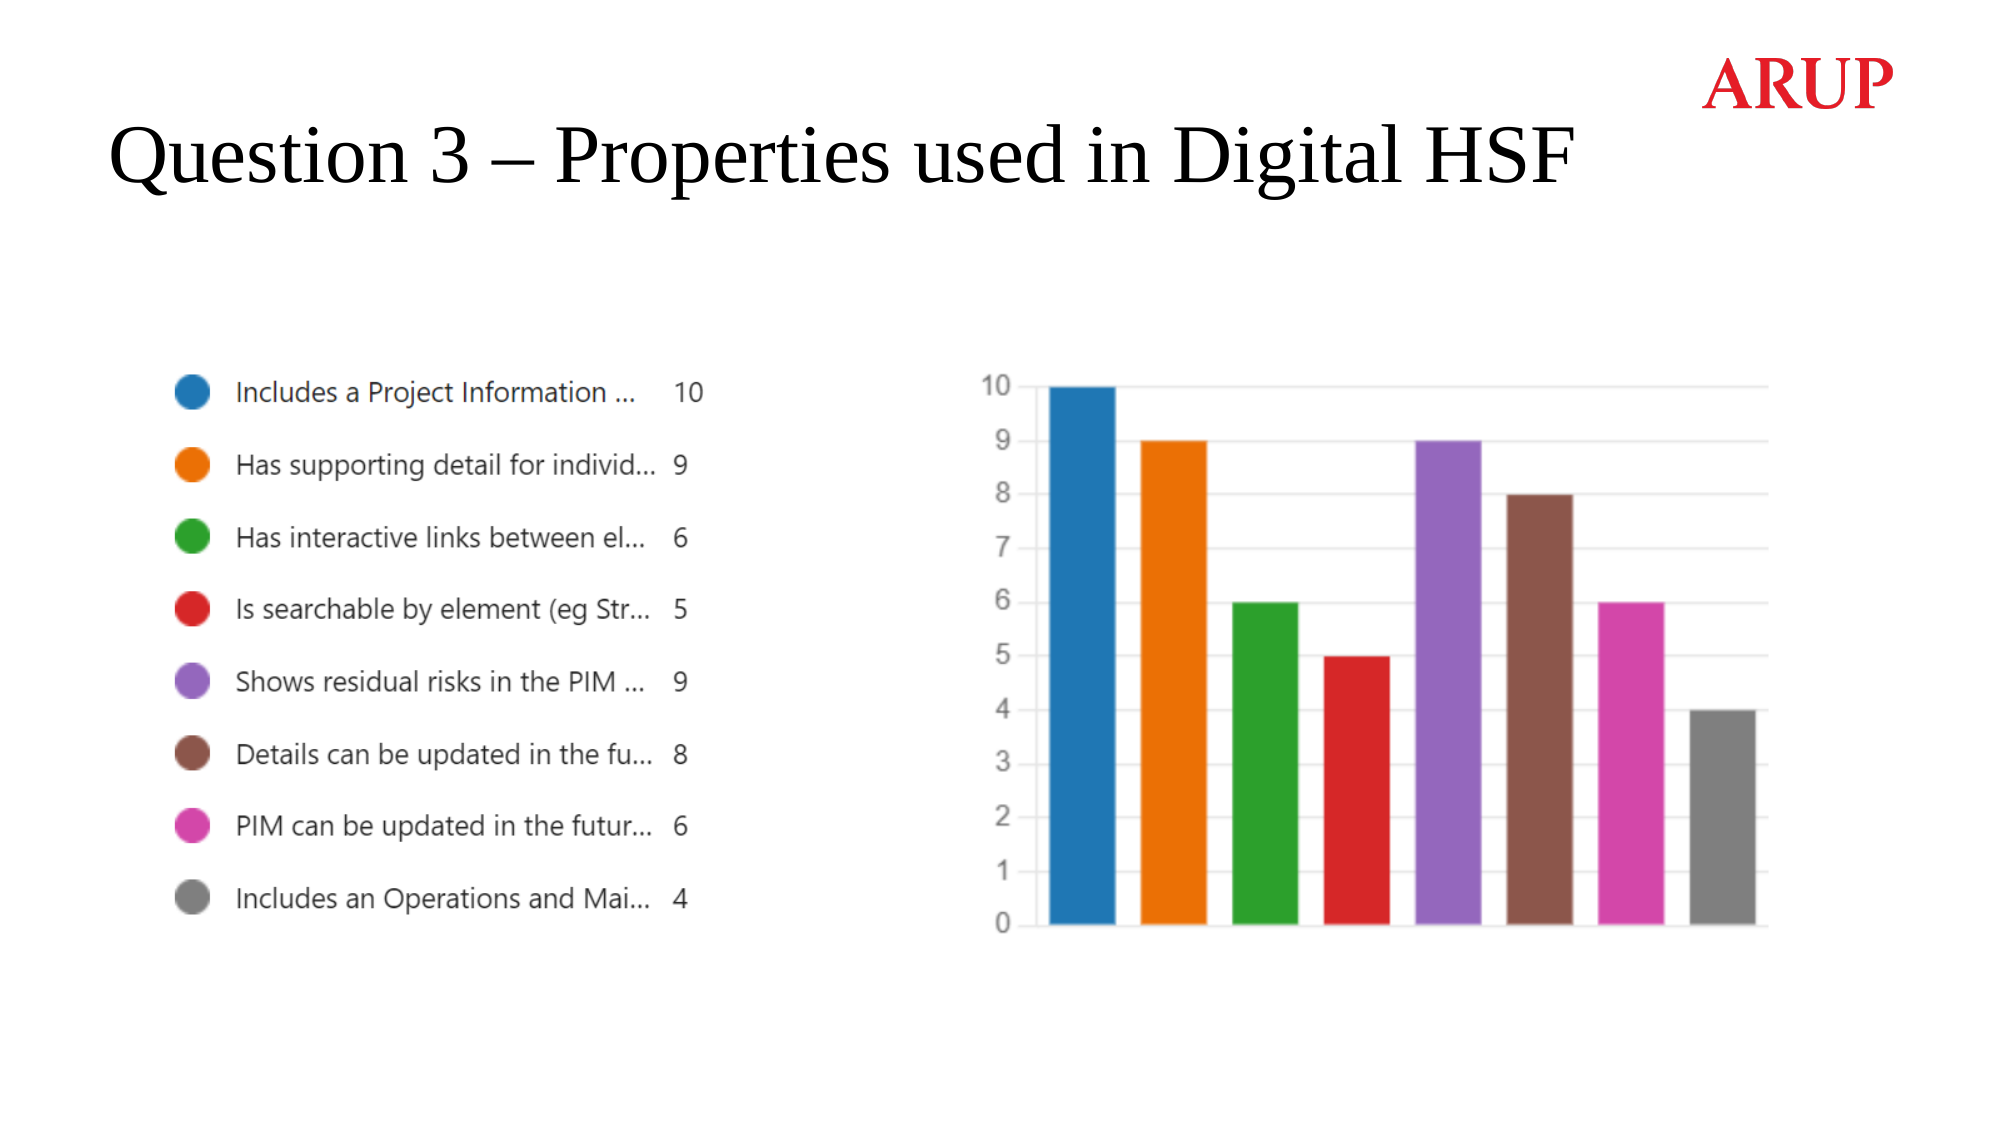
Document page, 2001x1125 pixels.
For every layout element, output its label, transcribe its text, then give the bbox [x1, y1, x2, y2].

picture [1702, 58, 1893, 109]
title Question 3 – Properties used in Digital HSF [108, 107, 1588, 196]
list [120, 337, 1880, 971]
